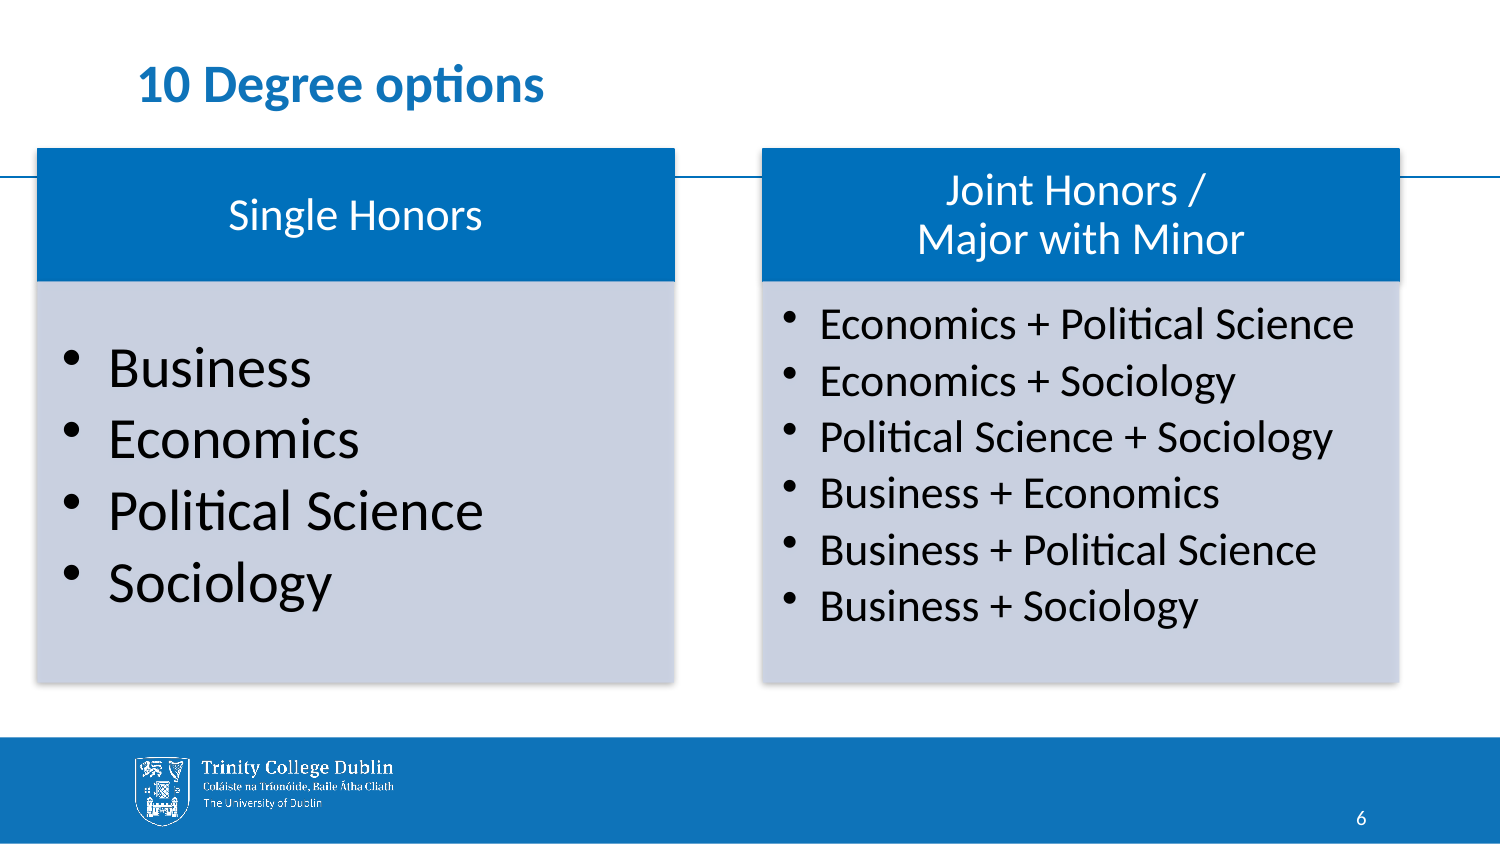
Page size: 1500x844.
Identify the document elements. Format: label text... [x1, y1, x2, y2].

title 10 Degree options [135, 44, 1367, 110]
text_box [37, 112, 1400, 720]
picture [134, 756, 395, 827]
